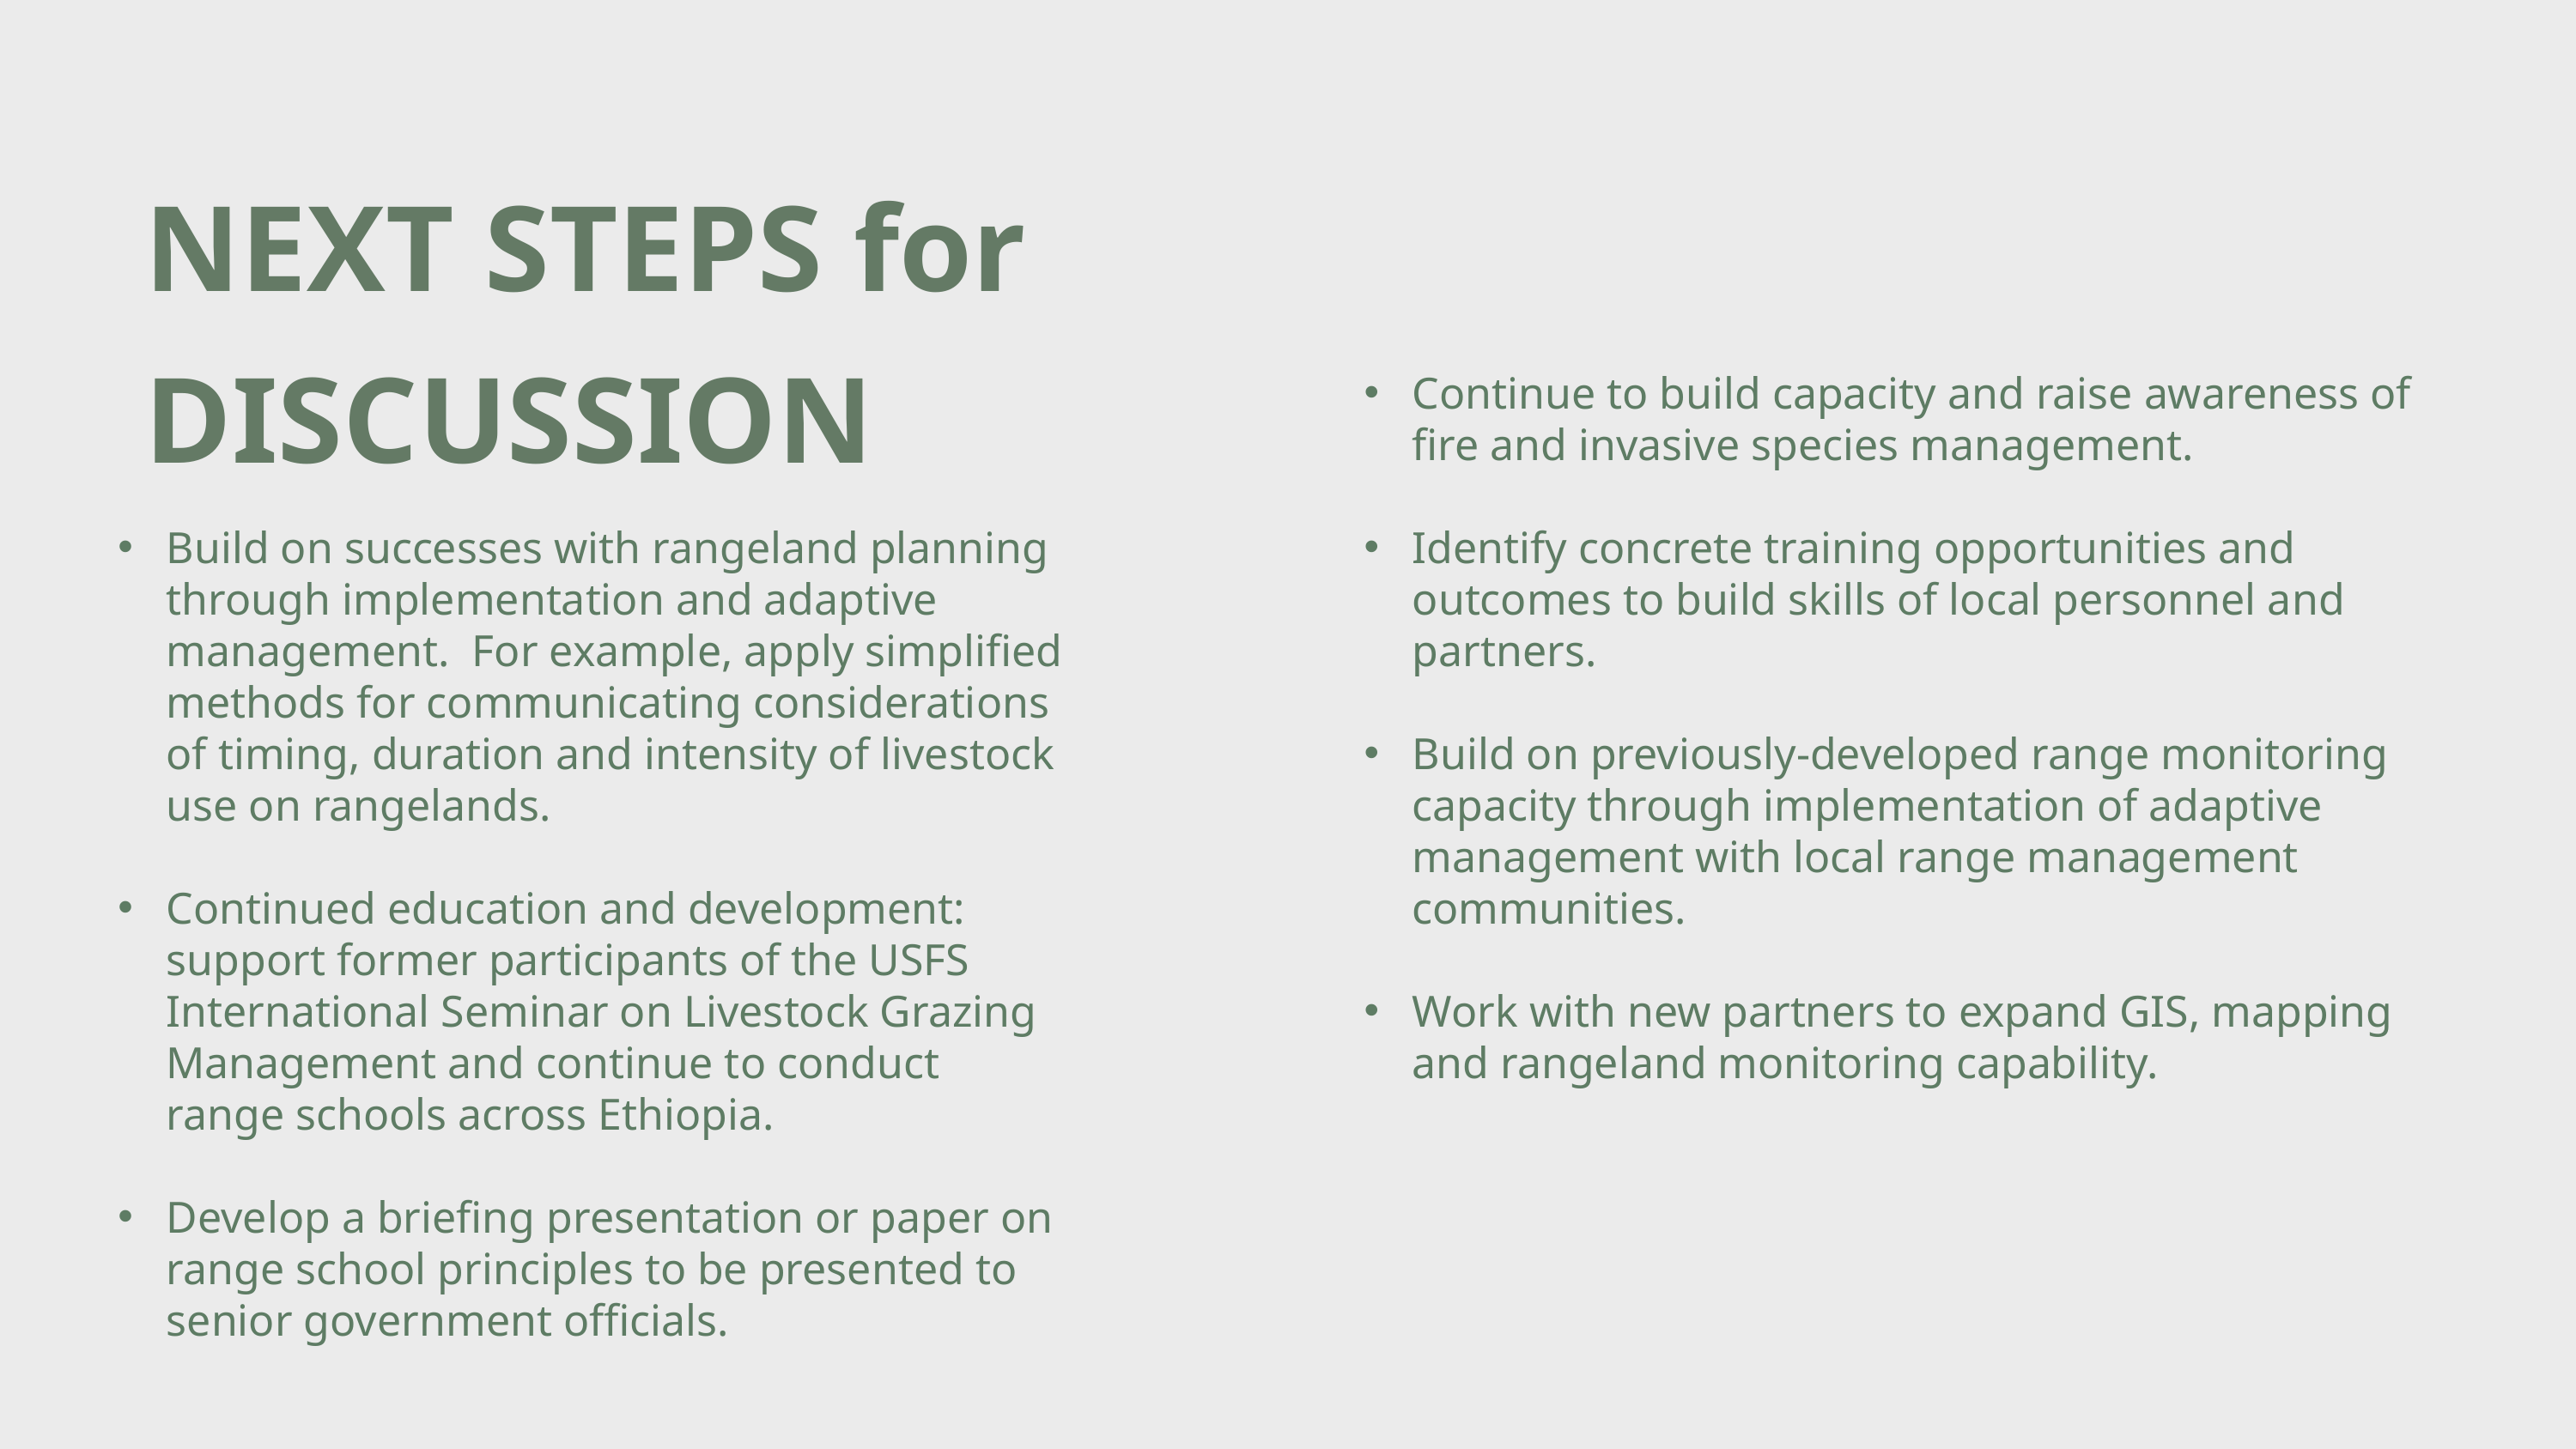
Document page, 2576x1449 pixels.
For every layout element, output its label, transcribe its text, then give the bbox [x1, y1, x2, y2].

text_box NEXT STEPS for DISCUSSION [144, 143, 1289, 488]
text_box Build on successes with rangeland planning through implementation and adaptive management. For example, apply simplified methods for communicating considerations of timing, duration and intensity of livestock use on rangelands. Continued education and development: support former participants of the USFS International Seminar on Livestock Grazing Management and continue to conduct range schools across Ethiopia. Develop a briefing presentation or paper on range school principles to be presented to senior government officials. [53, 520, 1063, 1345]
text_box Continue to build capacity and raise awareness of fire and invasive species management. Identify concrete training opportunities and outcomes to build skills of local personnel and partners. Build on previously-developed range monitoring capacity through implementation of adaptive management with local range management communities. Work with new partners to expand GIS, mapping and rangeland monitoring capability. [1286, 359, 2425, 1094]
